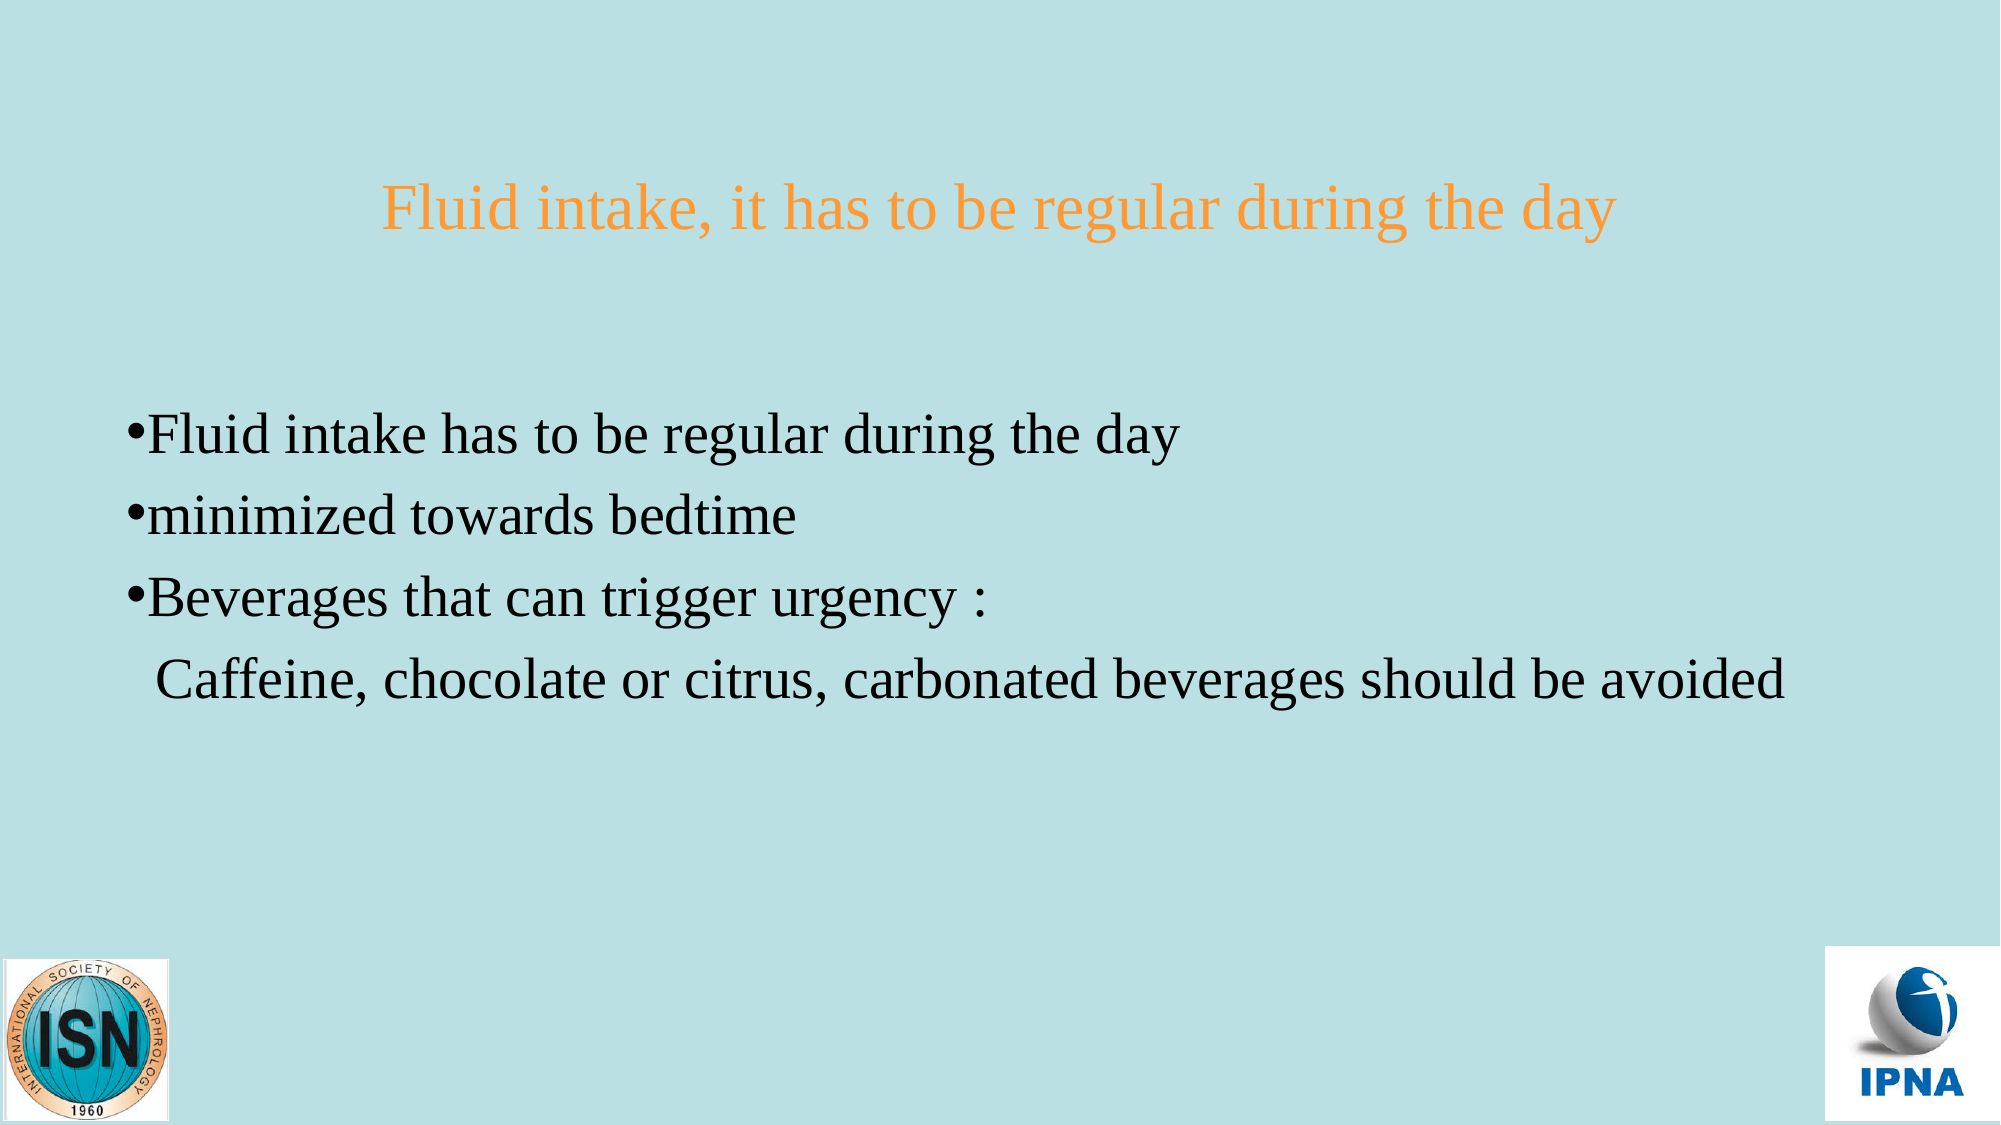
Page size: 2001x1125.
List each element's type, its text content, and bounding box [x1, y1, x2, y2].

picture [4, 960, 168, 1120]
title Fluid intake, it has to be regular during the day [362, 87, 1638, 329]
subtitle Fluid intake has to be regular during the day minimized towards bedtime Beverages that can trigger urgency : Caffeine, chocolate or citrus, carbonated beverages should be avoided [111, 387, 1805, 974]
picture [1825, 946, 2000, 1121]
